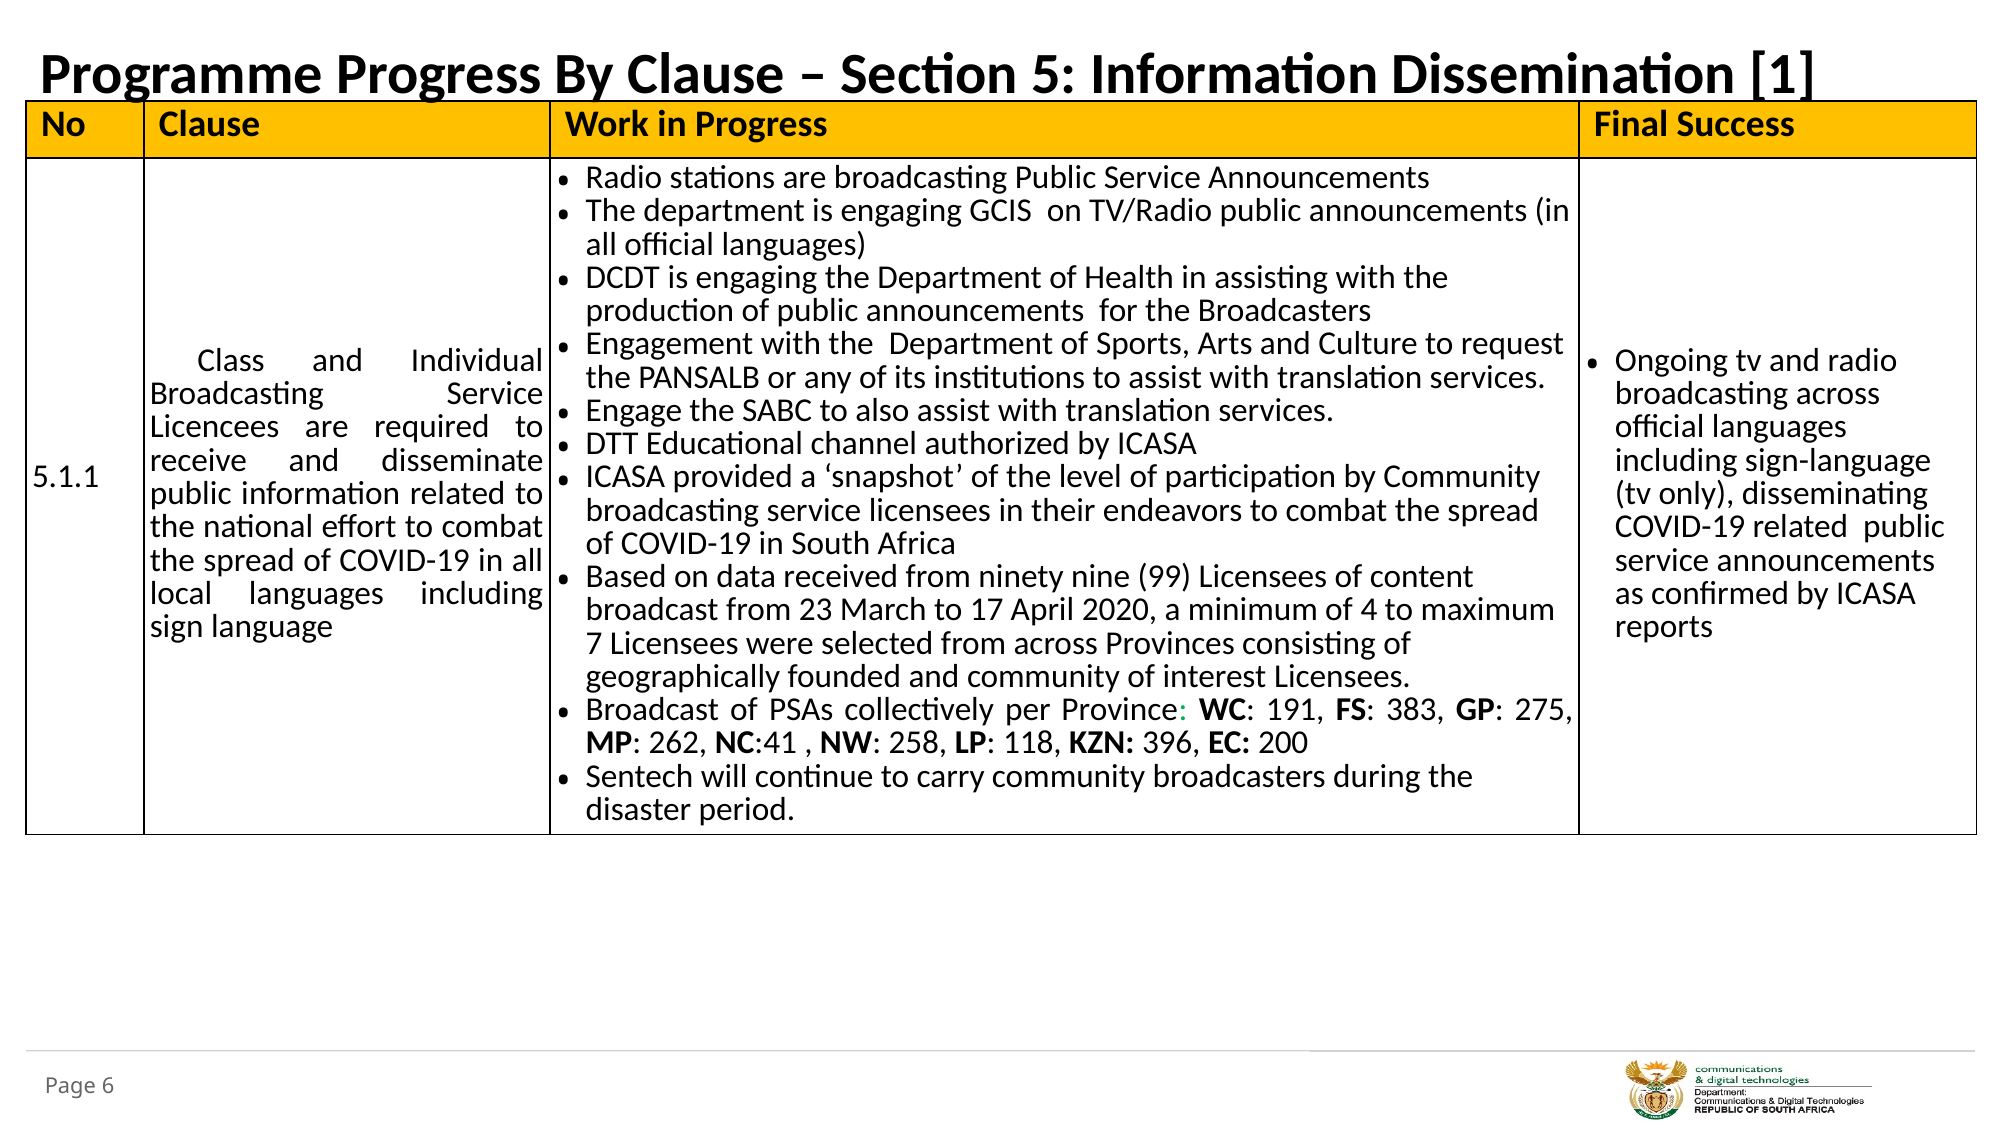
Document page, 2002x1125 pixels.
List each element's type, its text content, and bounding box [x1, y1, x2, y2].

table_header Final Success [1580, 102, 1976, 157]
picture [1614, 1057, 1886, 1122]
table_cell Ongoing tv and radio broadcasting across official languages including sign-language (tv only), disseminating COVID-19 related public service announcements as confirmed by ICASA reports [1580, 159, 1976, 834]
table_header Work in Progress [551, 102, 1578, 157]
table_header Clause [145, 102, 549, 157]
title Programme Progress By Clause – Section 5: Information Dissemination [1] [26, 39, 1977, 102]
table_cell 5.1.1 [27, 159, 143, 834]
table_cell Radio stations are broadcasting Public Service Announcements The department is engaging GCIS on TV/Radio public announcements (in all official languages) DCDT is engaging the Department of Health in assisting with the production of public announcements for the Broadcasters Engagement with the Department of Sports, Arts and Culture to request the PANSALB or any of its institutions to assist with translation services. Engage the SABC to also assist with translation services. DTT Educational channel authorized by ICASA ICASA provided a ‘snapshot’ of the level of participation by Community broadcasting service licensees in their endeavors to combat the spread of COVID-19 in South Africa Based on data received from ninety nine (99) Licensees of content broadcast from 23 March to 17 April 2020, a minimum of 4 to maximum 7 Licensees were selected from across Provinces consisting of geographically founded and community of interest Licensees. Broadcast of PSAs collectively per Province: WC: 191, FS: 383, GP: 275, MP: 262, NC:41 , NW: 258, LP: 118, KZN: 396, EC: 200 Sentech will continue to carry community broadcasters during the disaster period. [551, 159, 1578, 834]
table_header No [27, 102, 143, 157]
table_cell Class and Individual Broadcasting Service Licencees are required to receive and disseminate public information related to the national effort to combat the spread of COVID-19 in all local languages including sign language [145, 159, 549, 834]
